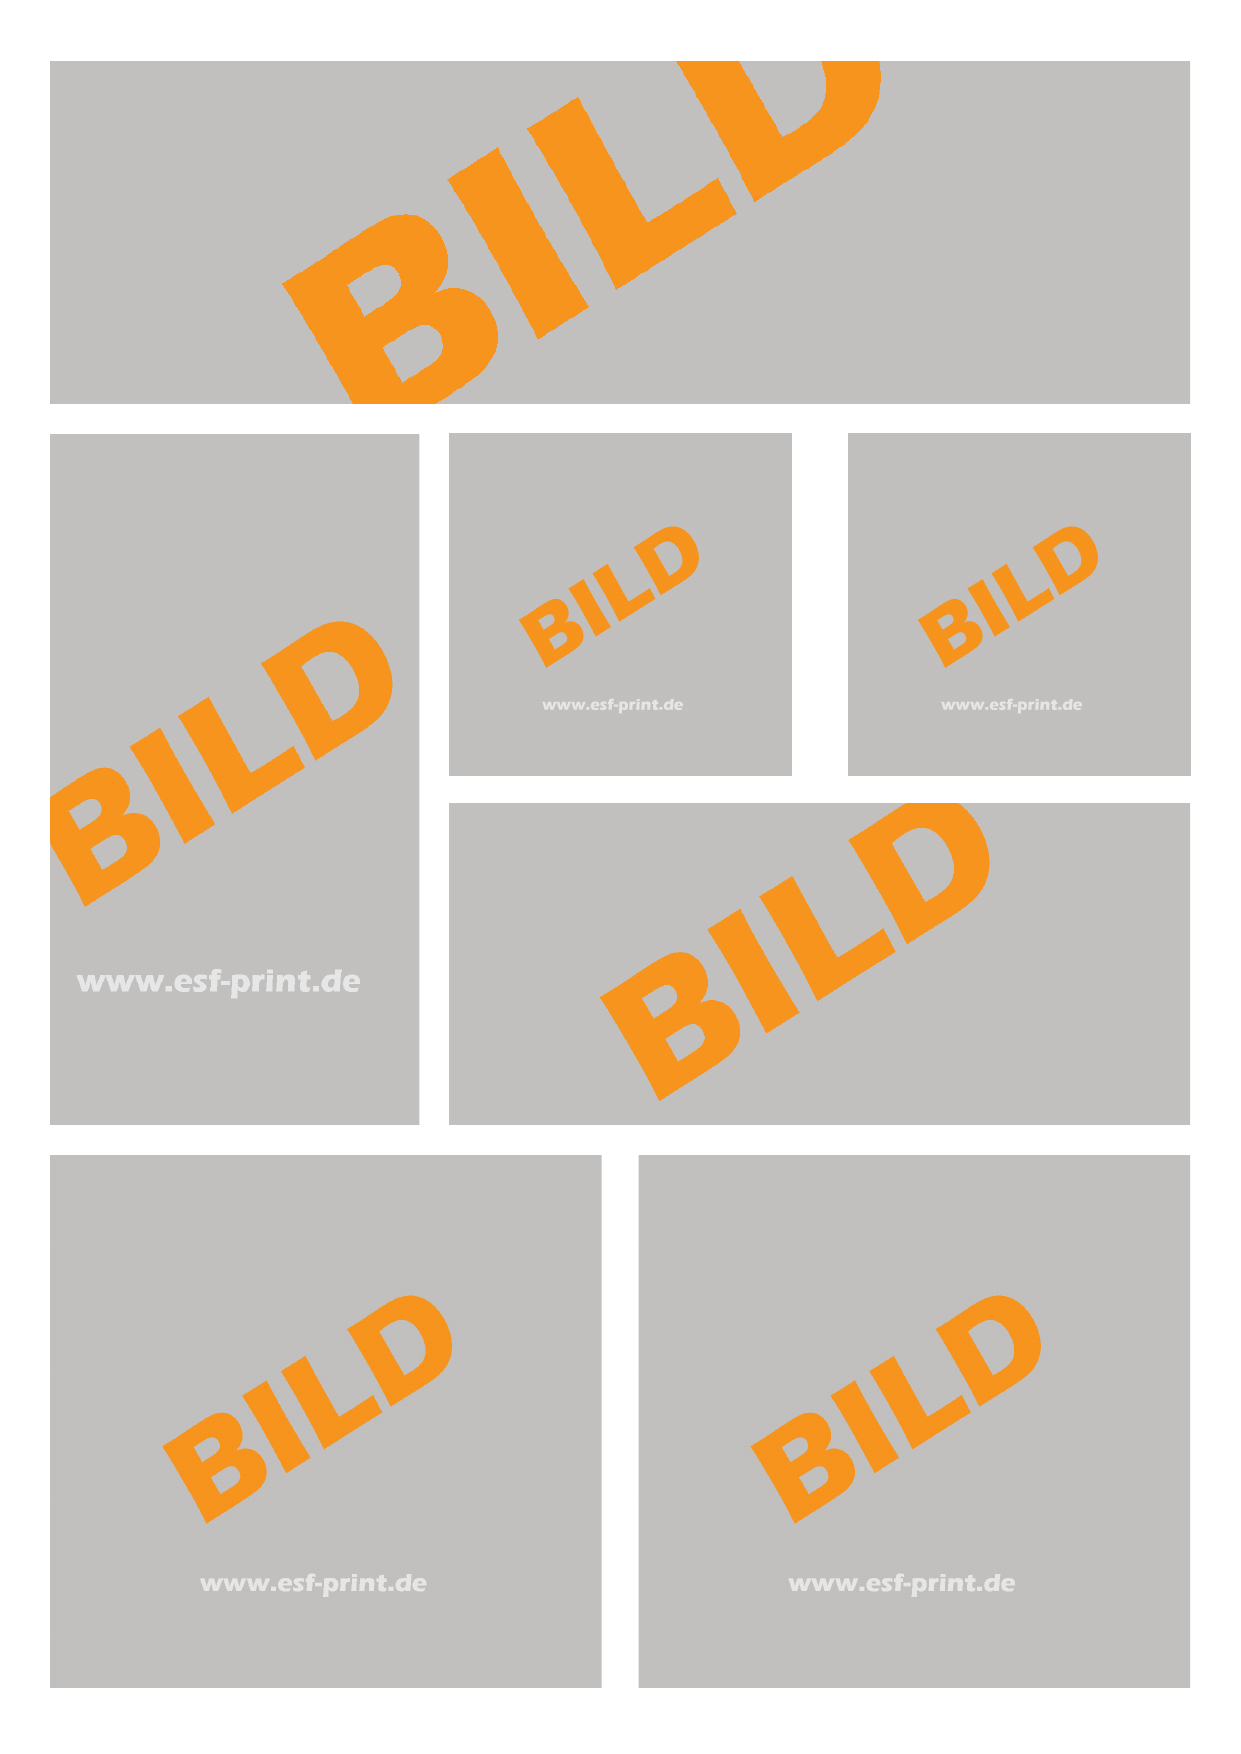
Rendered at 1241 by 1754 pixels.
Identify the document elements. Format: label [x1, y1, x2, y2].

picture [847, 433, 1191, 777]
picture [49, 1154, 602, 1688]
picture [49, 433, 420, 1125]
picture [448, 433, 792, 777]
picture [49, 61, 1191, 404]
picture [448, 803, 1191, 1125]
picture [638, 1154, 1191, 1688]
